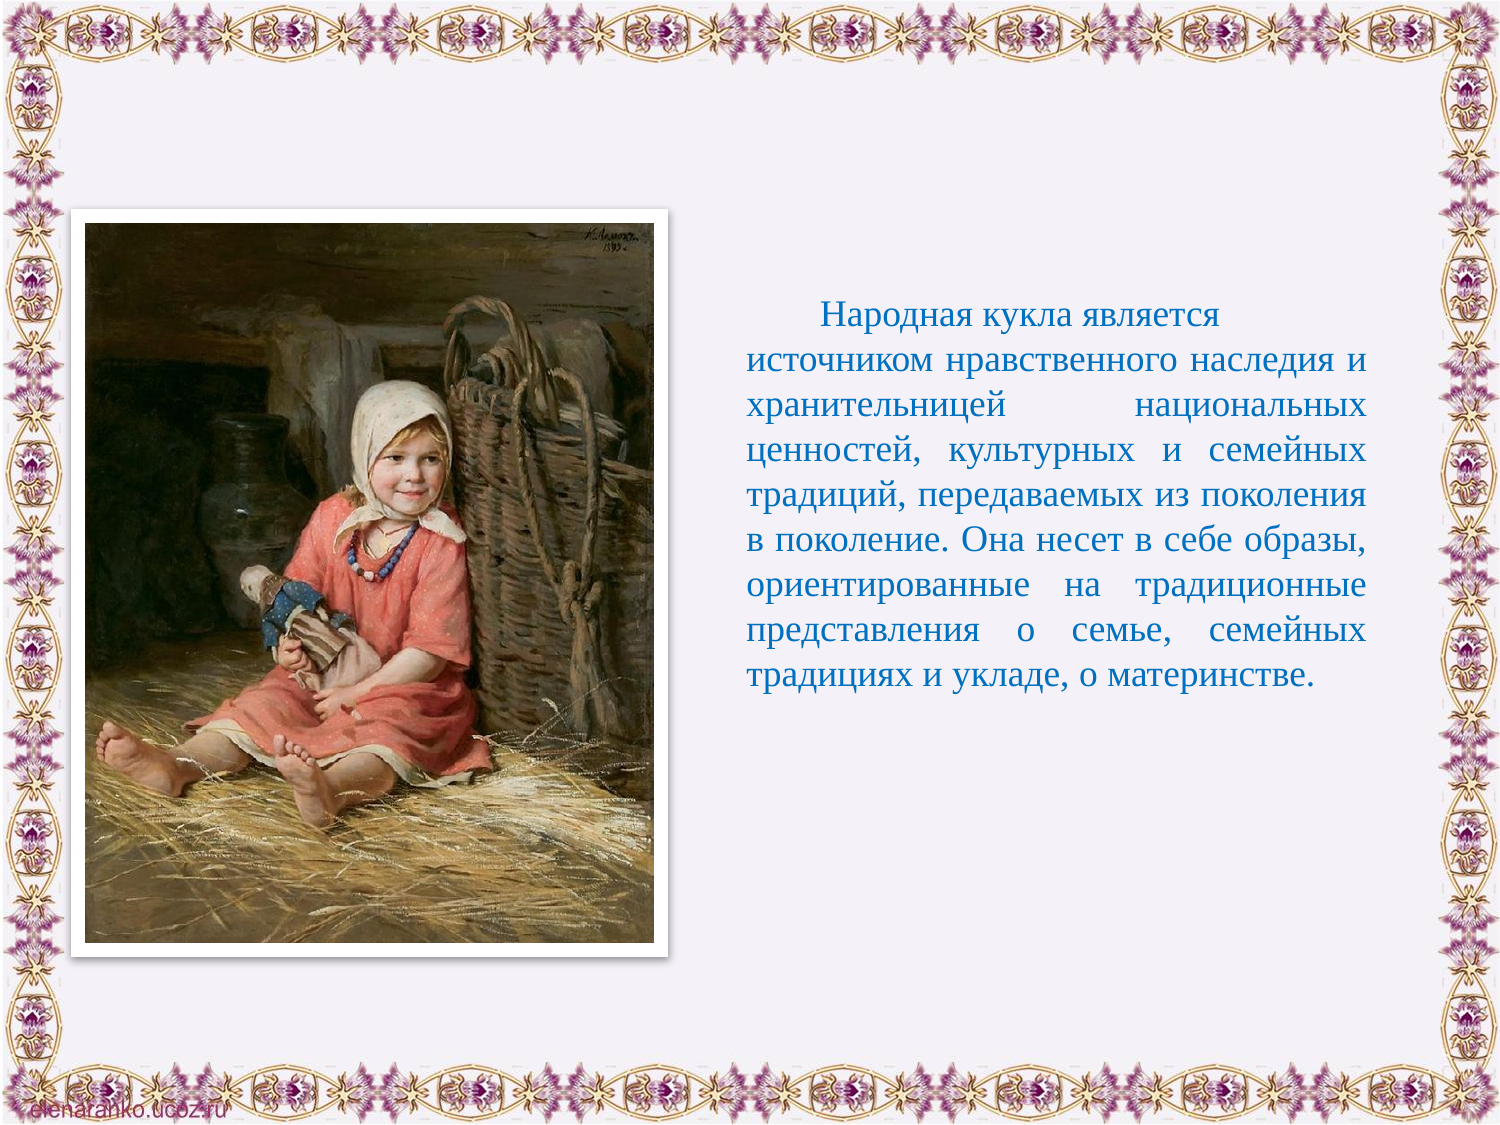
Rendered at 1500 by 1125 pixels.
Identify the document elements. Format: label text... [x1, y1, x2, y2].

picture [0, 0, 1500, 1125]
text_box Народная кукла является источником нравственного наследия и хранительницей национальных ценностей, культурных и семейных традиций, передаваемых из поколения в поколение. Она несет в себе образы, ориентированные на традиционные представления о семье, семейных традициях и укладе, о материнстве. [731, 281, 1383, 702]
text_box [727, 248, 1341, 383]
